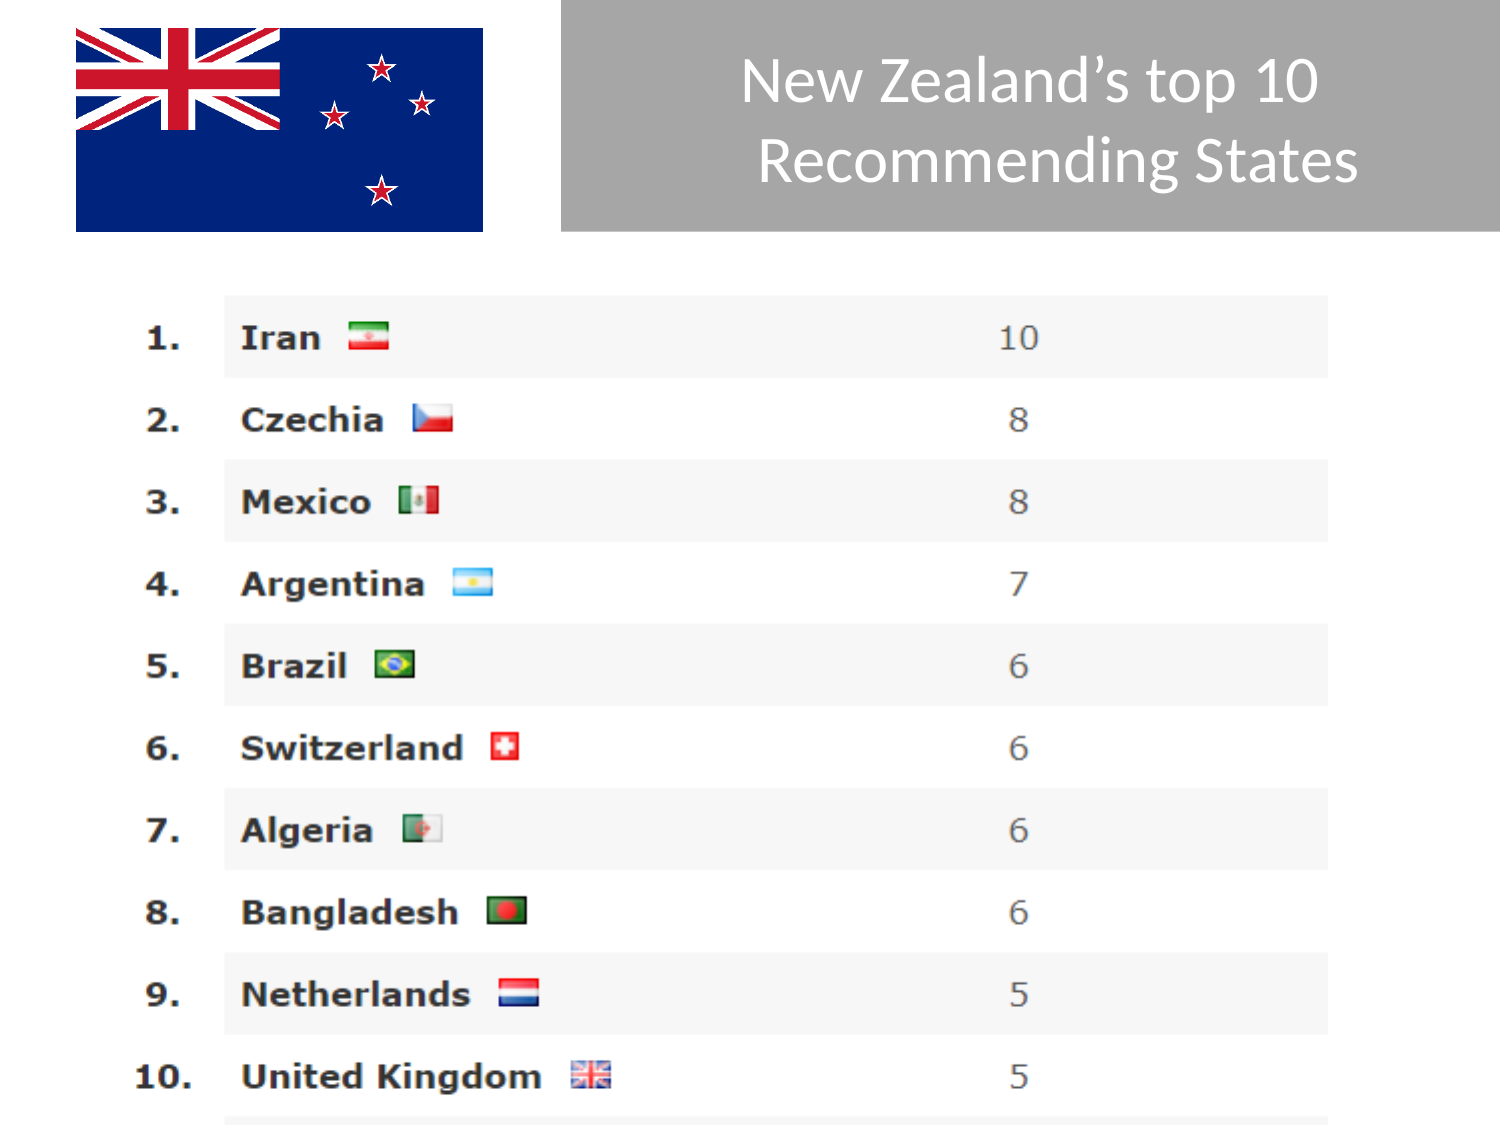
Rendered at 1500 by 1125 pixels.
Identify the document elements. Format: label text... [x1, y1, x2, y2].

list New Zealand’s top 10 Recommending States [561, 0, 1500, 232]
picture [135, 290, 1328, 1125]
picture [76, 28, 483, 232]
